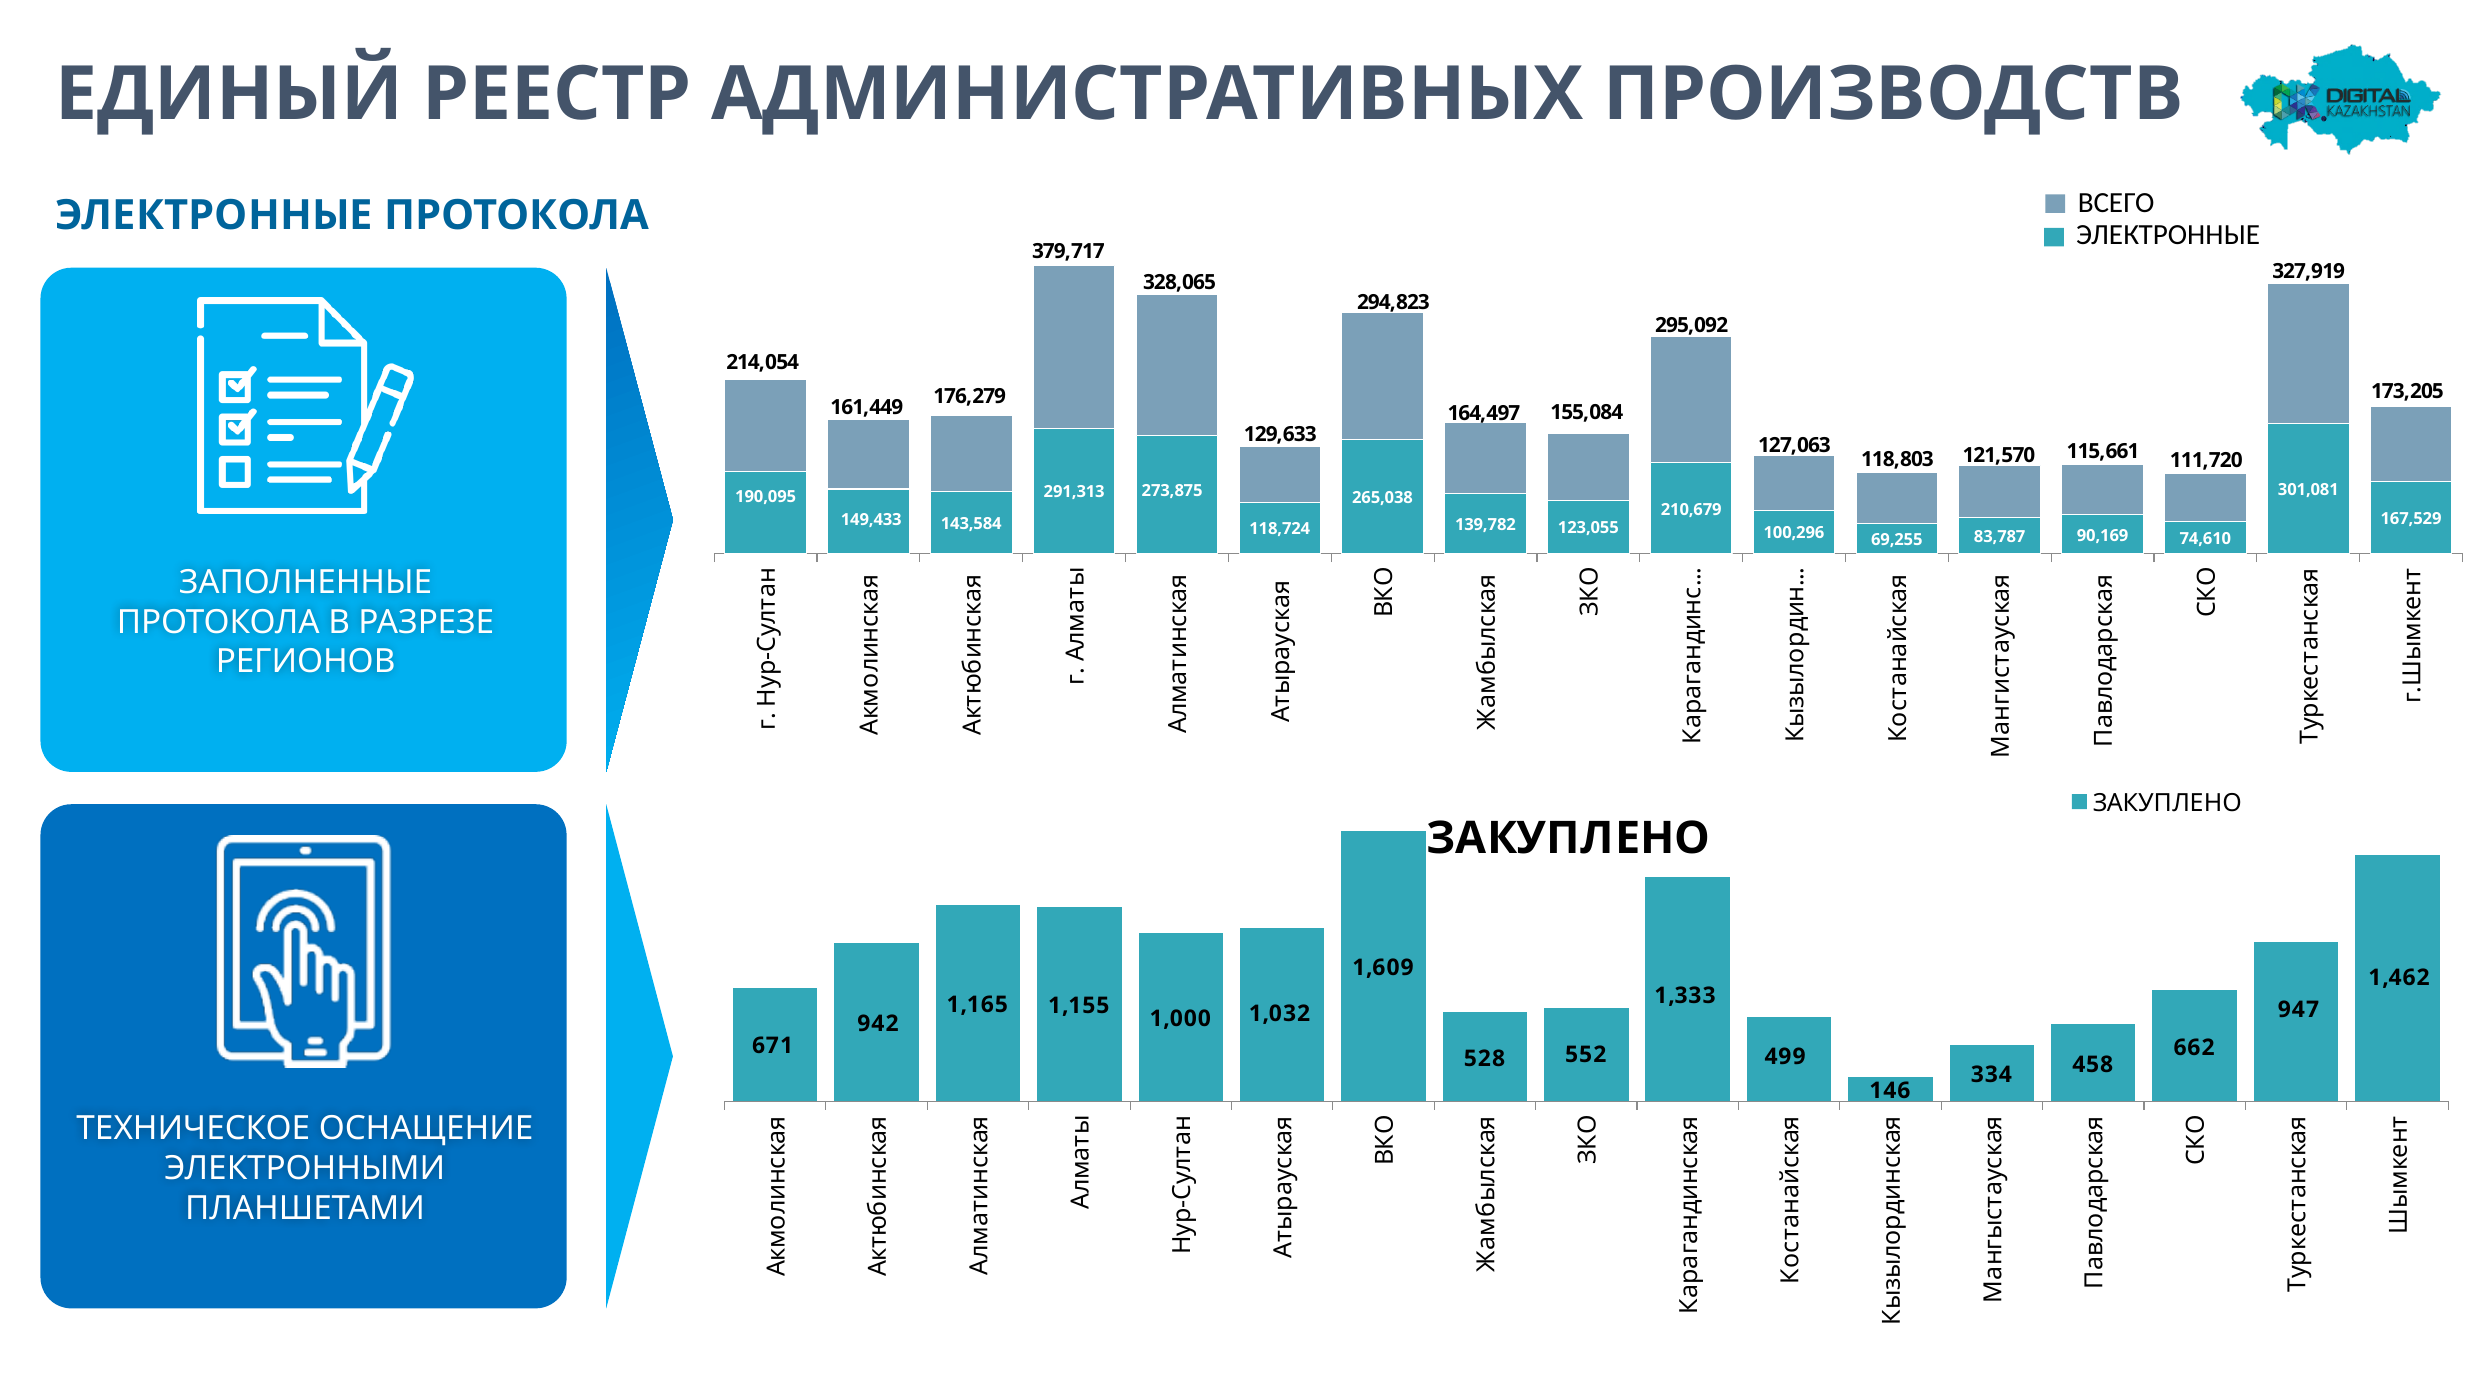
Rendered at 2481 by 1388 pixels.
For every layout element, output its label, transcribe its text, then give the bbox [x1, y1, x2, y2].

picture [2239, 42, 2442, 158]
text_box [605, 803, 672, 1309]
text_box [39, 266, 568, 773]
picture [268, 435, 293, 440]
picture [198, 298, 413, 513]
chart [672, 771, 2465, 1344]
chart [672, 179, 2465, 770]
text_box ЕДИНЫЙ РЕЕСТР АДМИНИСТРАТИВНЫХ ПРОИЗВОДСТВ [40, 37, 2352, 143]
text_box [39, 803, 568, 1310]
picture [268, 462, 341, 467]
picture [268, 377, 341, 382]
text_box ЭЛЕКТРОННЫЕ ПРОТОКОЛА [40, 180, 672, 245]
picture [219, 409, 256, 445]
text_box ЗАПОЛНЕННЫЕ ПРОТОКОЛА В РАЗРЕЗЕ РЕГИОНОВ [61, 552, 550, 687]
picture [268, 420, 341, 425]
picture [219, 457, 250, 487]
picture [219, 367, 256, 403]
picture [262, 333, 307, 338]
picture [268, 477, 331, 482]
picture [185, 835, 422, 1068]
text_box ТЕХНИЧЕСКОЕ ОСНАЩЕНИЕ ЭЛЕКТРОННЫМИ ПЛАНШЕТАМИ [60, 1099, 550, 1234]
text_box [605, 267, 672, 773]
picture [268, 392, 328, 398]
